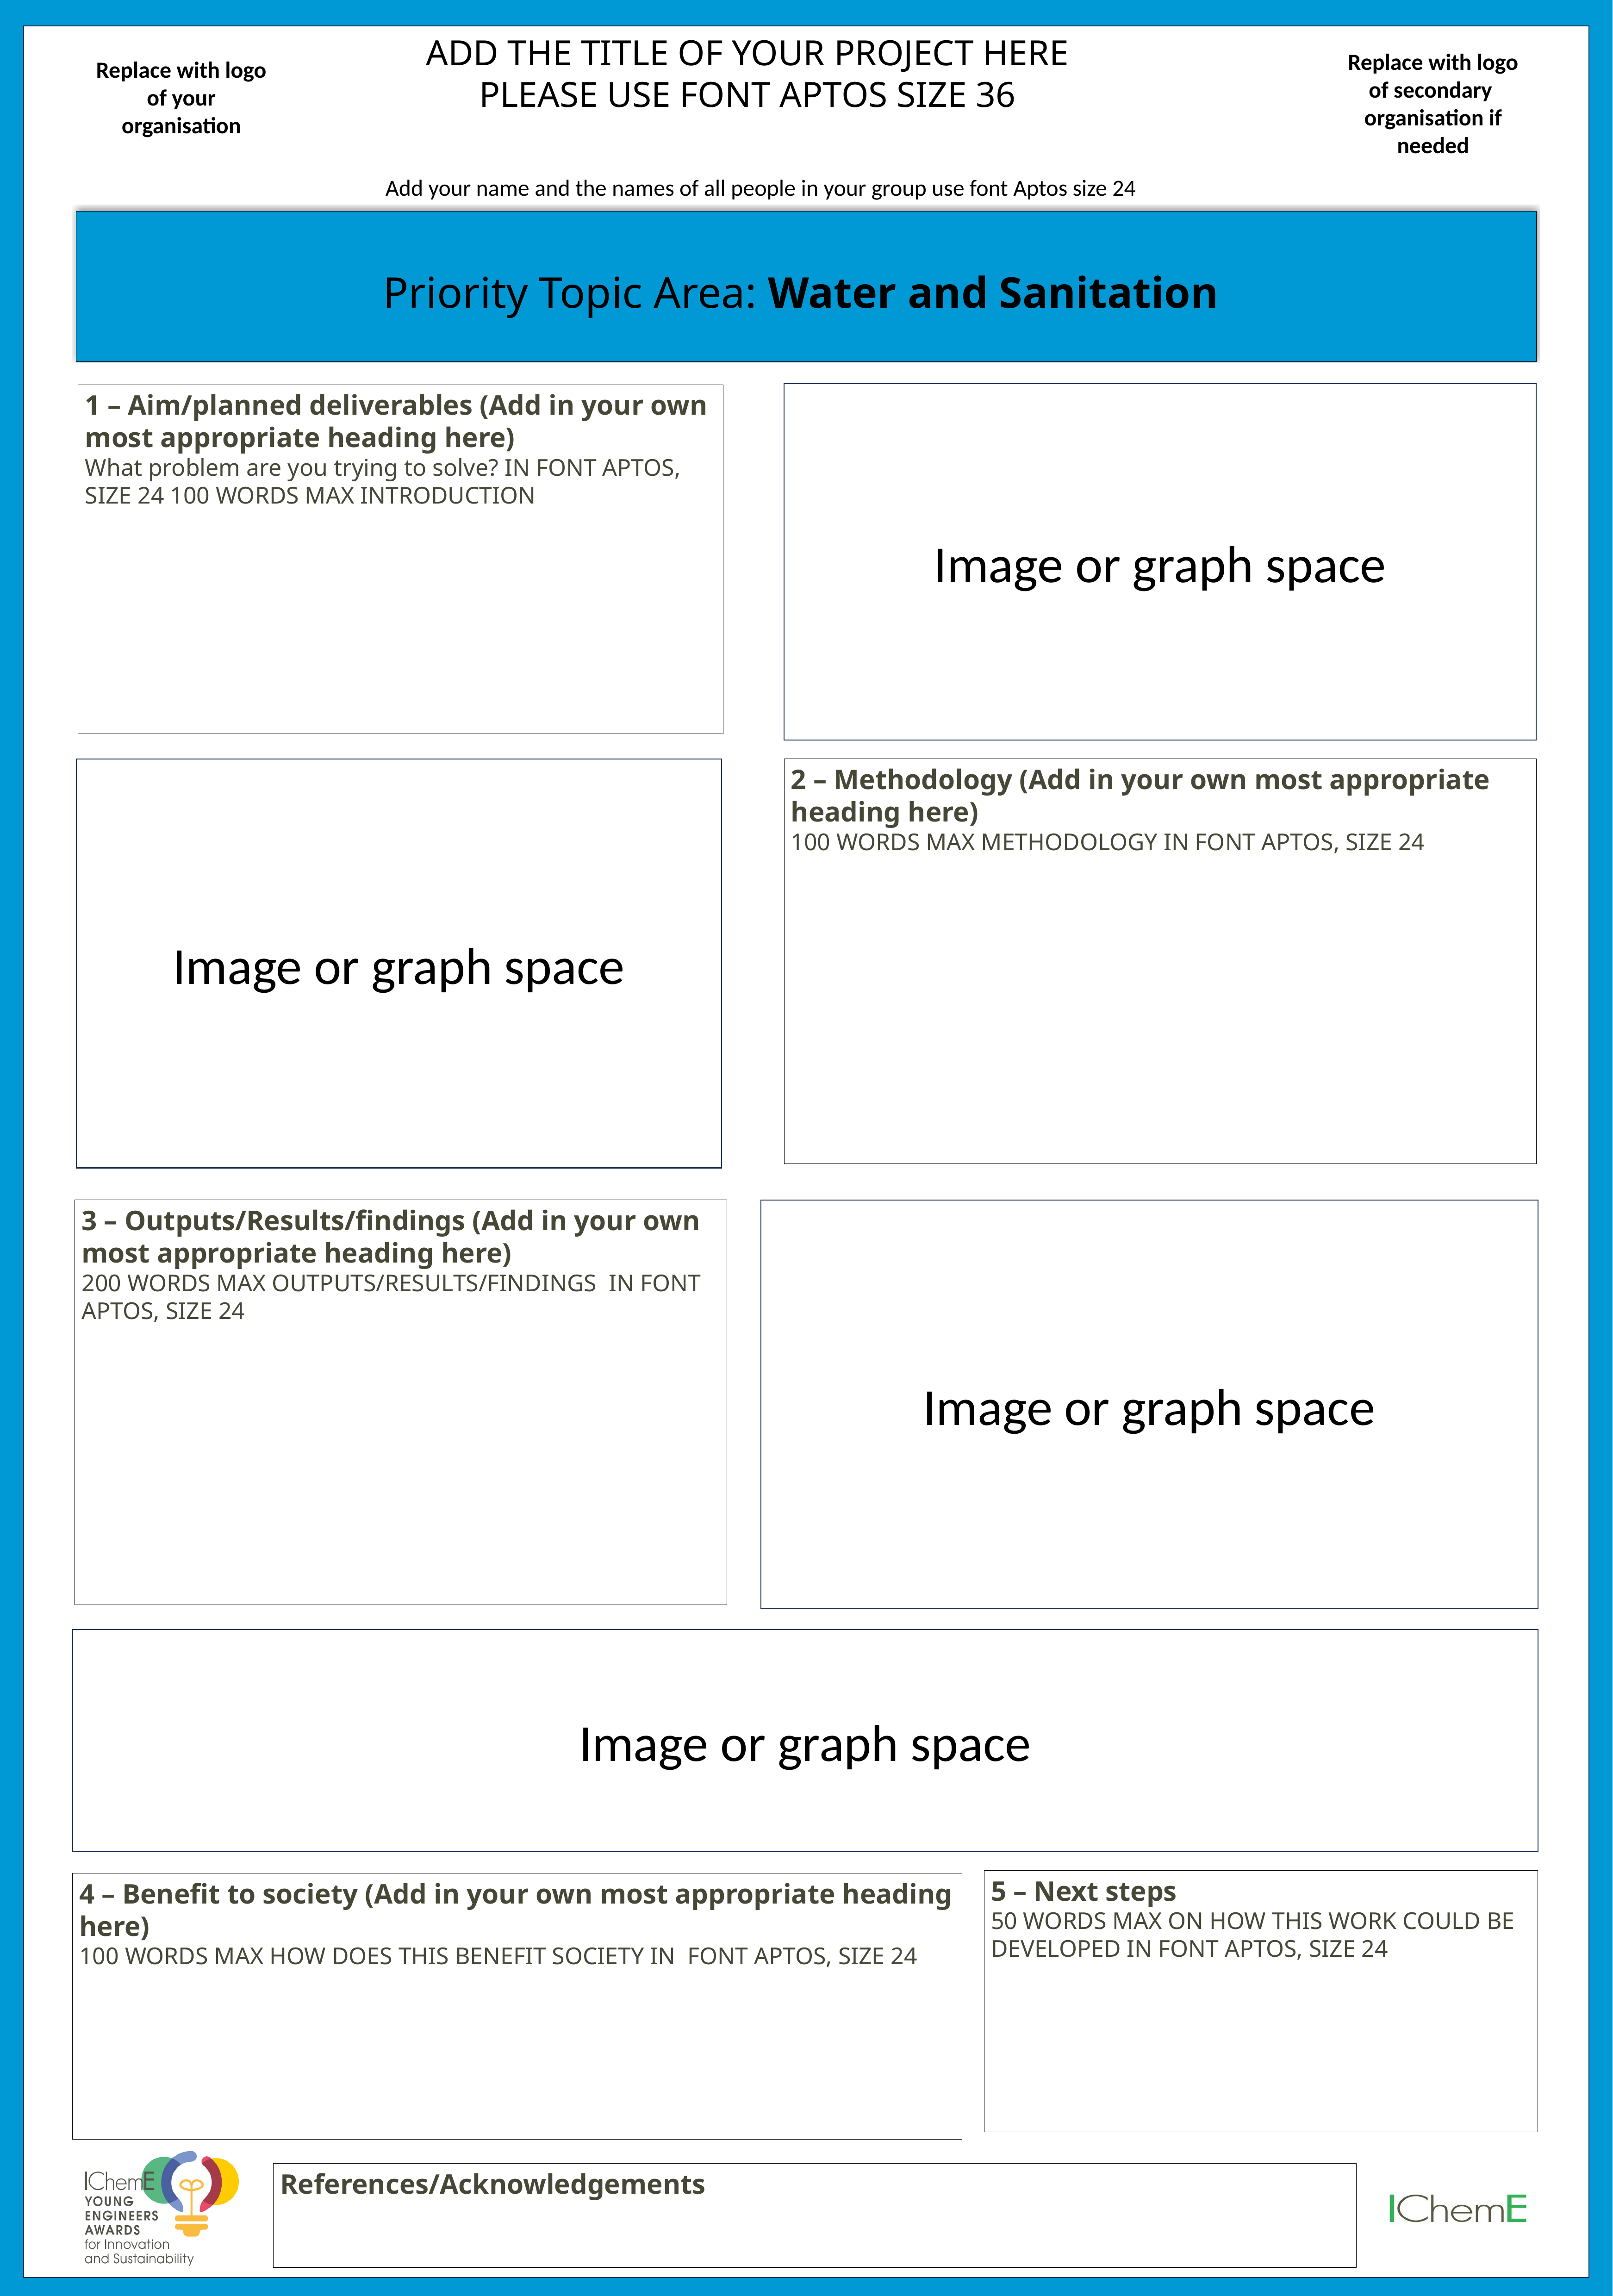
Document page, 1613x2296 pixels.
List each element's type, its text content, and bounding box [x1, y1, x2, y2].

text_box Replace with logo of your organisation [78, 51, 285, 169]
text_box Image or graph space [760, 1200, 1538, 1609]
text_box 1 – Aim/planned deliverables (Add in your own most appropriate heading here) What problem are you trying to solve? IN FONT APTOS, SIZE 24 100 WORDS MAX INTRODUCTION [78, 385, 723, 734]
picture [1378, 2142, 1537, 2277]
text_box Priority Topic Area: Water and Sanitation [76, 211, 1537, 362]
text_box Image or graph space [72, 1629, 1538, 1852]
text_box 3 – Outputs/Results/findings (Add in your own most appropriate heading here) 200 WORDS MAX OUTPUTS/RESULTS/FINDINGS IN FONT APTOS, SIZE 24 [75, 1200, 727, 1605]
text_box Image or graph space [76, 759, 722, 1169]
text_box 2 – Methodology (Add in your own most appropriate heading here) 100 WORDS MAX METHODOLOGY IN FONT APTOS, SIZE 24 [784, 759, 1537, 1164]
picture [71, 2141, 250, 2277]
text_box 5 – Next steps 50 WORDS MAX ON HOW THIS WORK COULD BE DEVELOPED IN FONT APTOS, SIZE 24 [984, 1870, 1538, 2132]
text_box ADD THE TITLE OF YOUR PROJECT HERE PLEASE USE FONT APTOS SIZE 36 [259, 27, 1236, 118]
text_box 4 – Benefit to society (Add in your own most appropriate heading here) 100 WORDS MAX HOW DOES THIS BENEFIT SOCIETY IN FONT APTOS, SIZE 24 [72, 1873, 962, 2140]
text_box Add your name and the names of all people in your group use font Aptos size 24 [24, 169, 1498, 204]
text_box Image or graph space [784, 383, 1537, 740]
text_box References/Acknowledgements [273, 2163, 1357, 2268]
text_box Replace with logo of secondary organisation if needed [1330, 44, 1537, 162]
text_box [23, 25, 1589, 2278]
